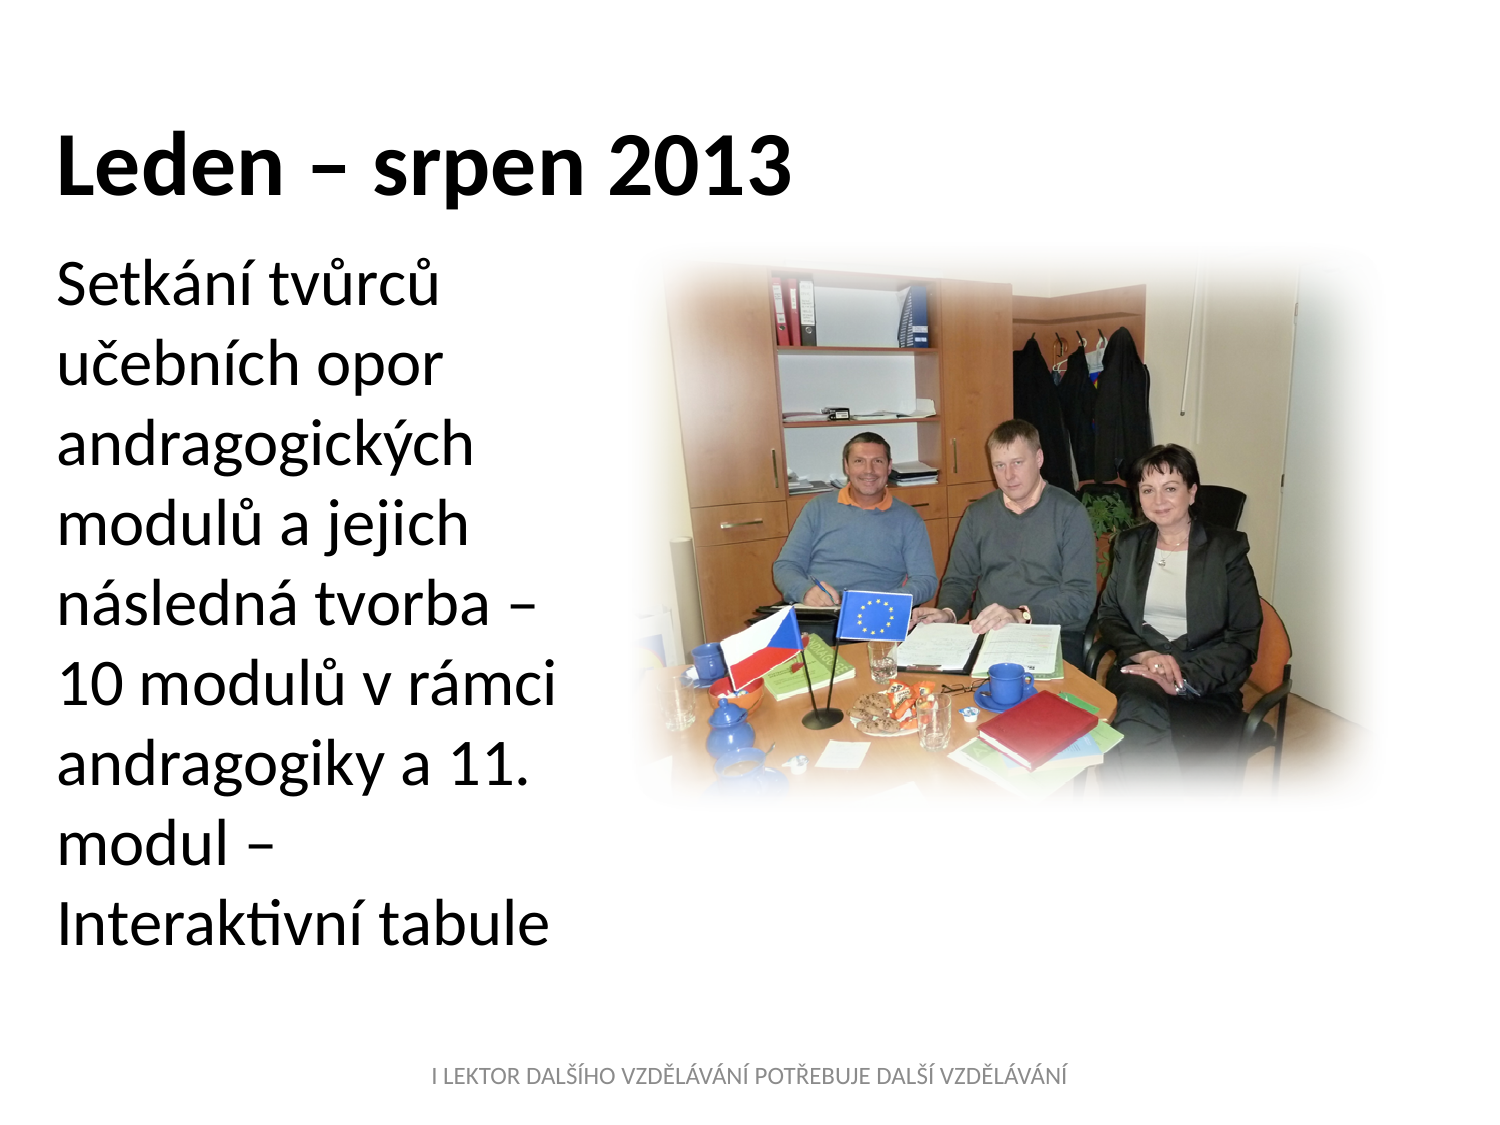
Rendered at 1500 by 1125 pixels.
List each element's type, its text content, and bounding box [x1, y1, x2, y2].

footer I LEKTOR DALŠÍHO VZDĚLÁVÁNÍ POTŘEBUJE DALŠÍ VZDĚLÁVÁNÍ [360, 1042, 1140, 1106]
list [623, 238, 1388, 812]
list Setkání tvůrců učebních opor andragogických modulů a jejich následná tvorba – 10 modulů v rámci andragogiky a 11. modul – Interaktivní tabule [41, 231, 609, 1103]
title Leden – srpen 2013 [41, 30, 1154, 222]
